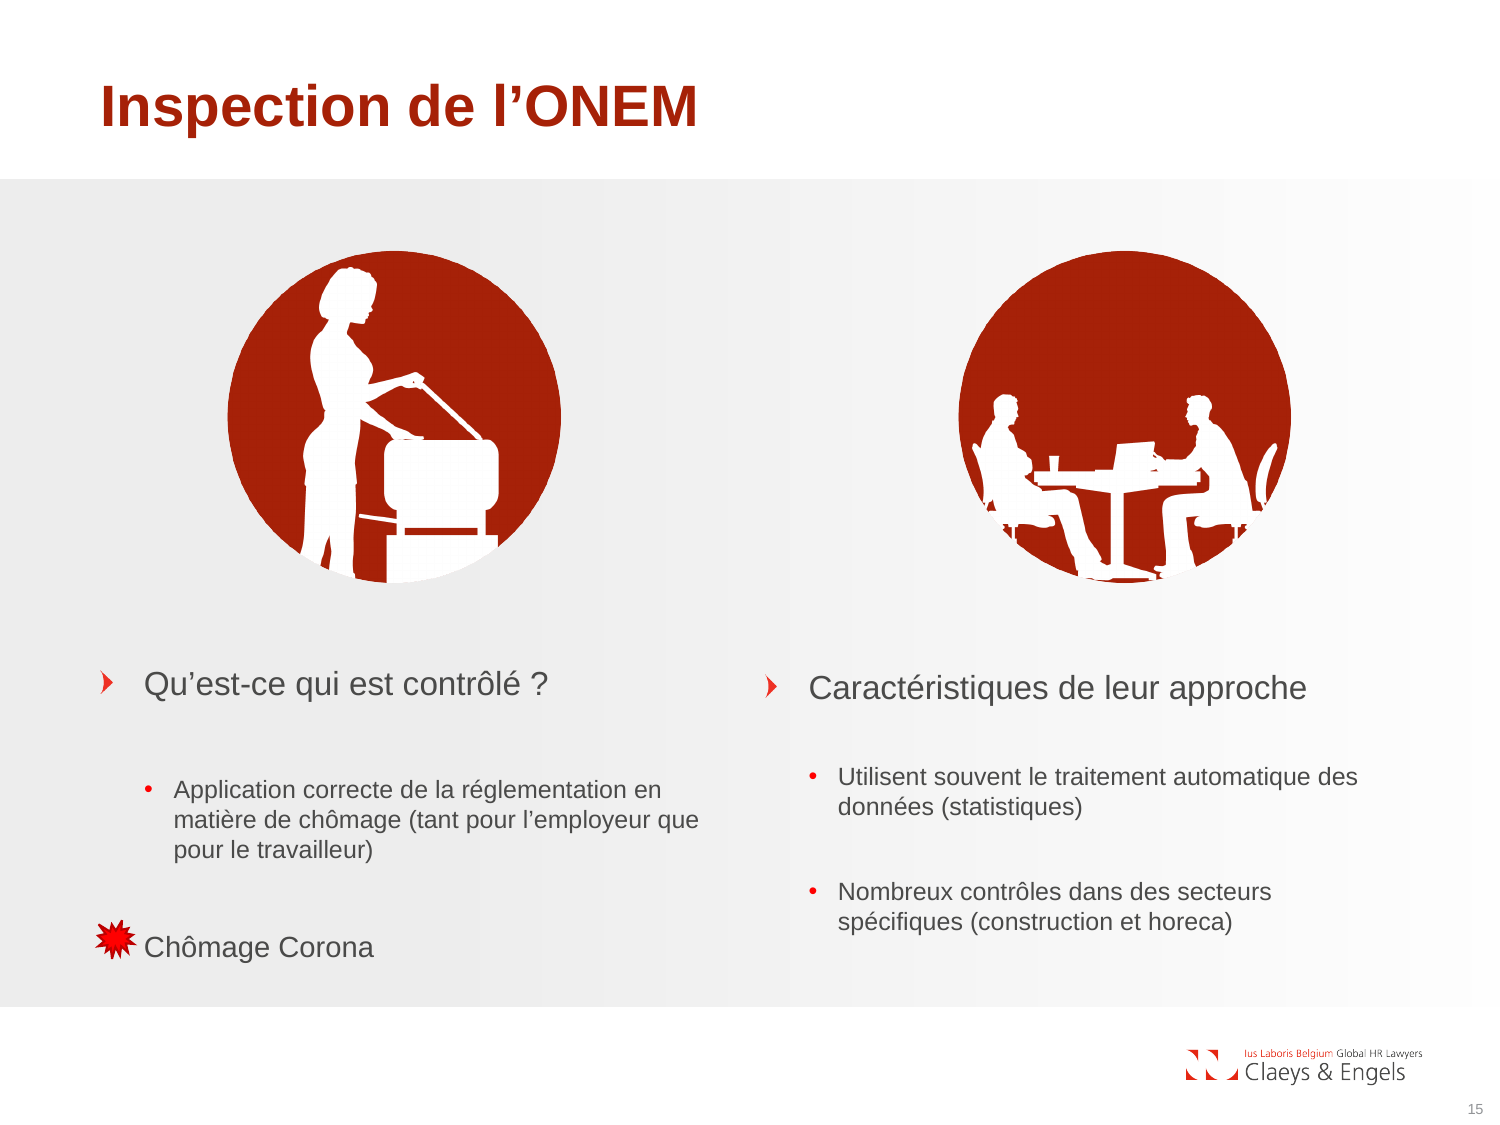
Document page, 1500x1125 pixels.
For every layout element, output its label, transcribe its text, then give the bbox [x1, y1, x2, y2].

list Qu’est-ce qui est contrôlé ? Application correcte de la réglementation en matière de chômage (tant pour l’employeur que pour le travailleur) Chômage Corona [85, 618, 750, 1007]
picture [947, 239, 1302, 594]
text_box [94, 919, 138, 960]
title Inspection de l’ONEM [85, 60, 1424, 156]
slide_number 15 [1423, 1065, 1499, 1125]
picture [1122, 1015, 1500, 1125]
picture [765, 674, 777, 698]
picture [100, 670, 113, 694]
picture [216, 239, 572, 594]
text_box Caractéristiques de leur approche Utilisent souvent le traitement automatique des données (statistiques) Nombreux contrôles dans des secteurs spécifiques (construction et horeca) [750, 618, 1415, 983]
